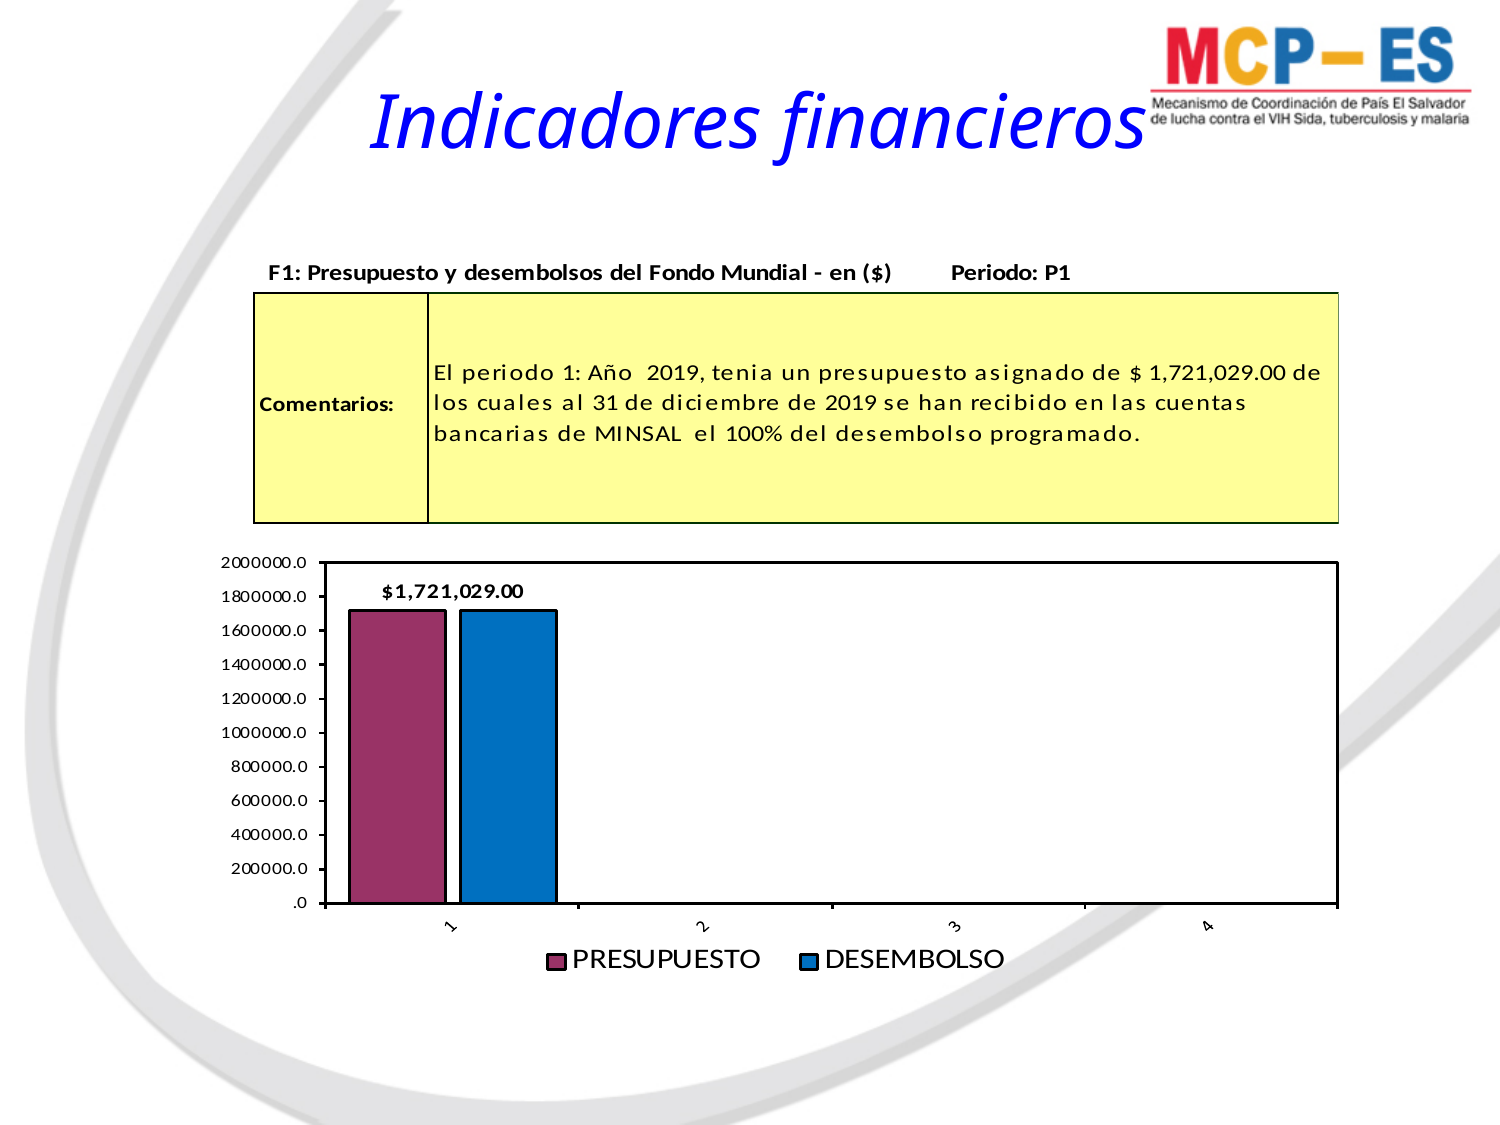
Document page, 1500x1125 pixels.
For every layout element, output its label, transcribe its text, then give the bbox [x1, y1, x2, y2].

title Indicadores financieros [100, 37, 1438, 200]
text_box [135, 208, 1424, 314]
text_box [135, 200, 1341, 208]
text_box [135, 253, 1341, 1001]
picture [0, 0, 1500, 1125]
